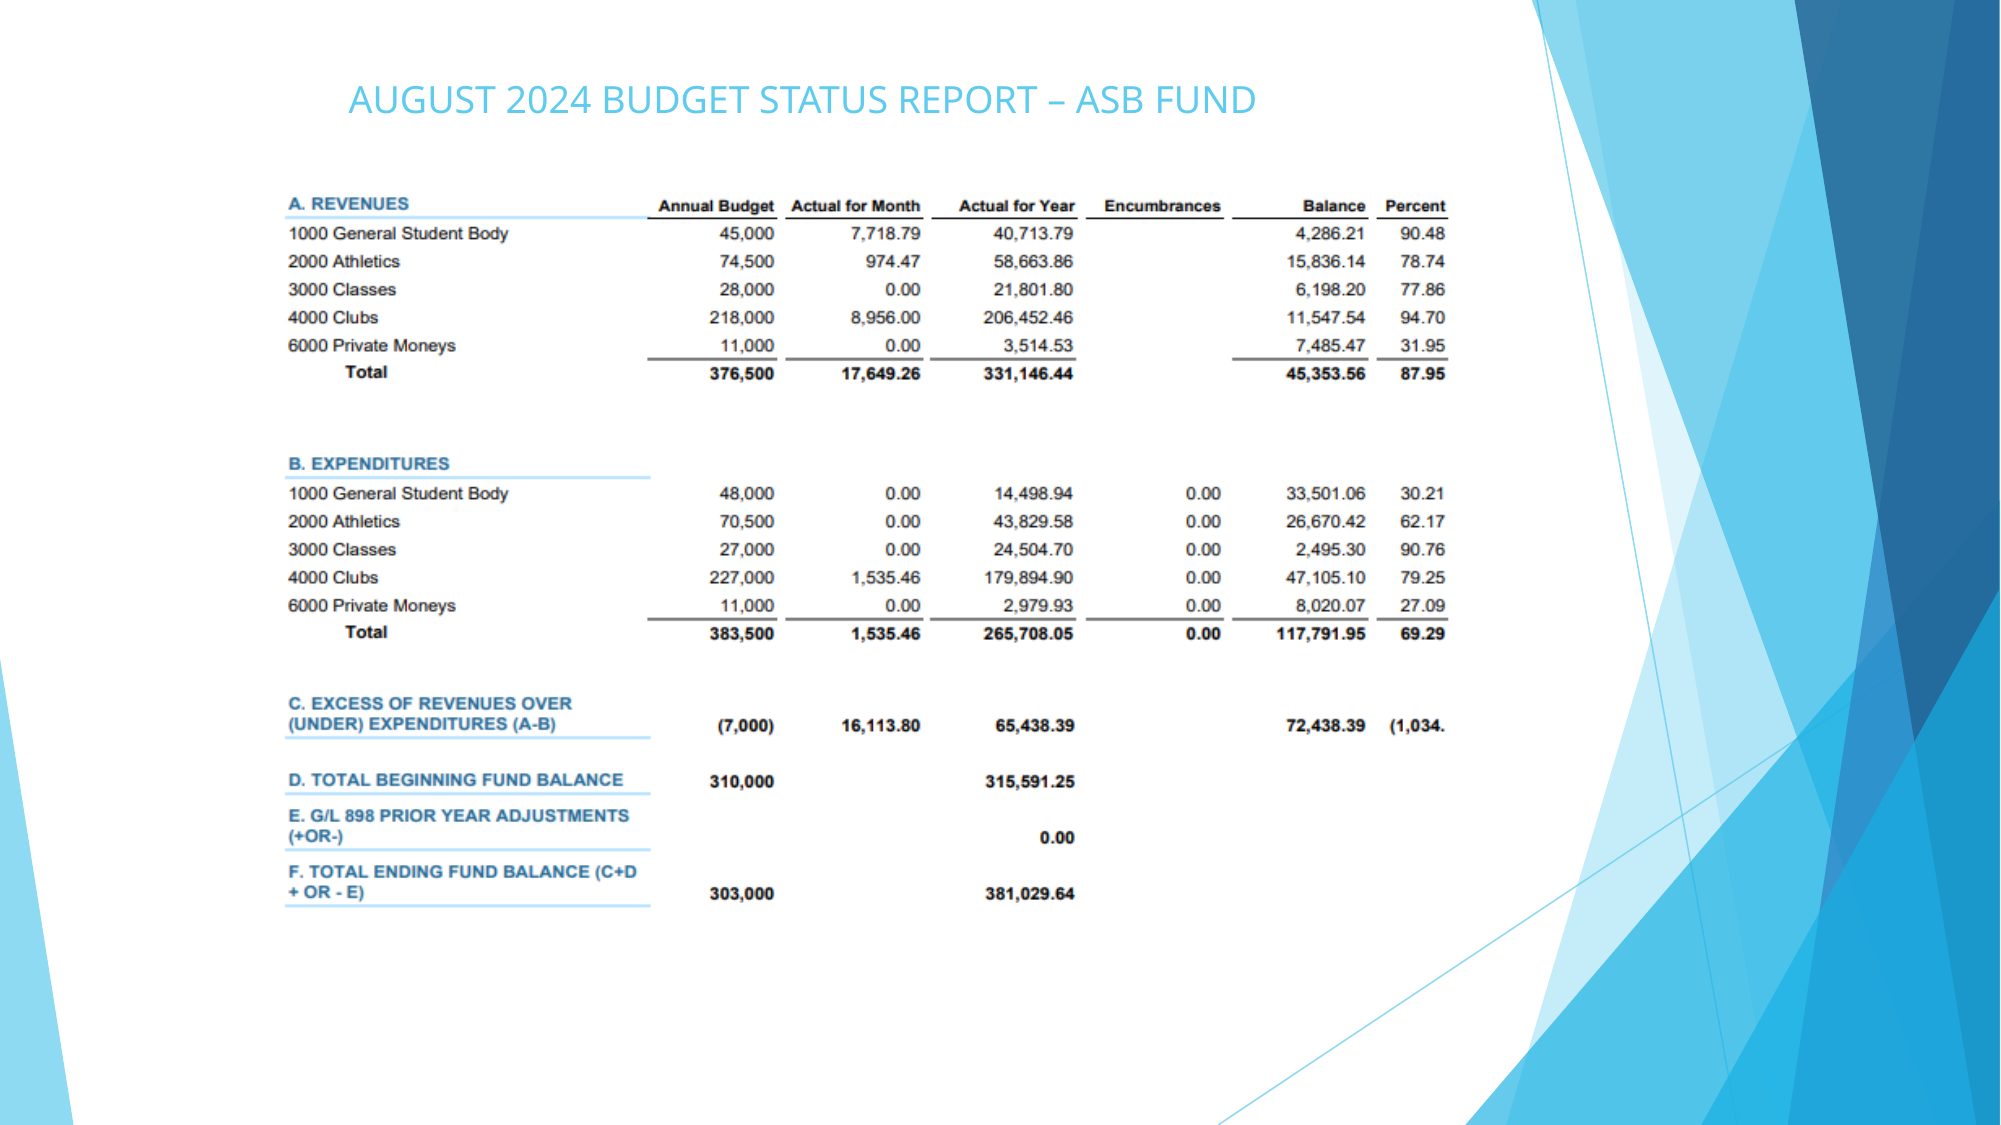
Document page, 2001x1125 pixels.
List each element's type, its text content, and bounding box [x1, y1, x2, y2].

title AUGUST 2024 BUDGET STATUS REPORT – ASB FUND [183, 54, 1423, 148]
picture [274, 182, 1455, 932]
